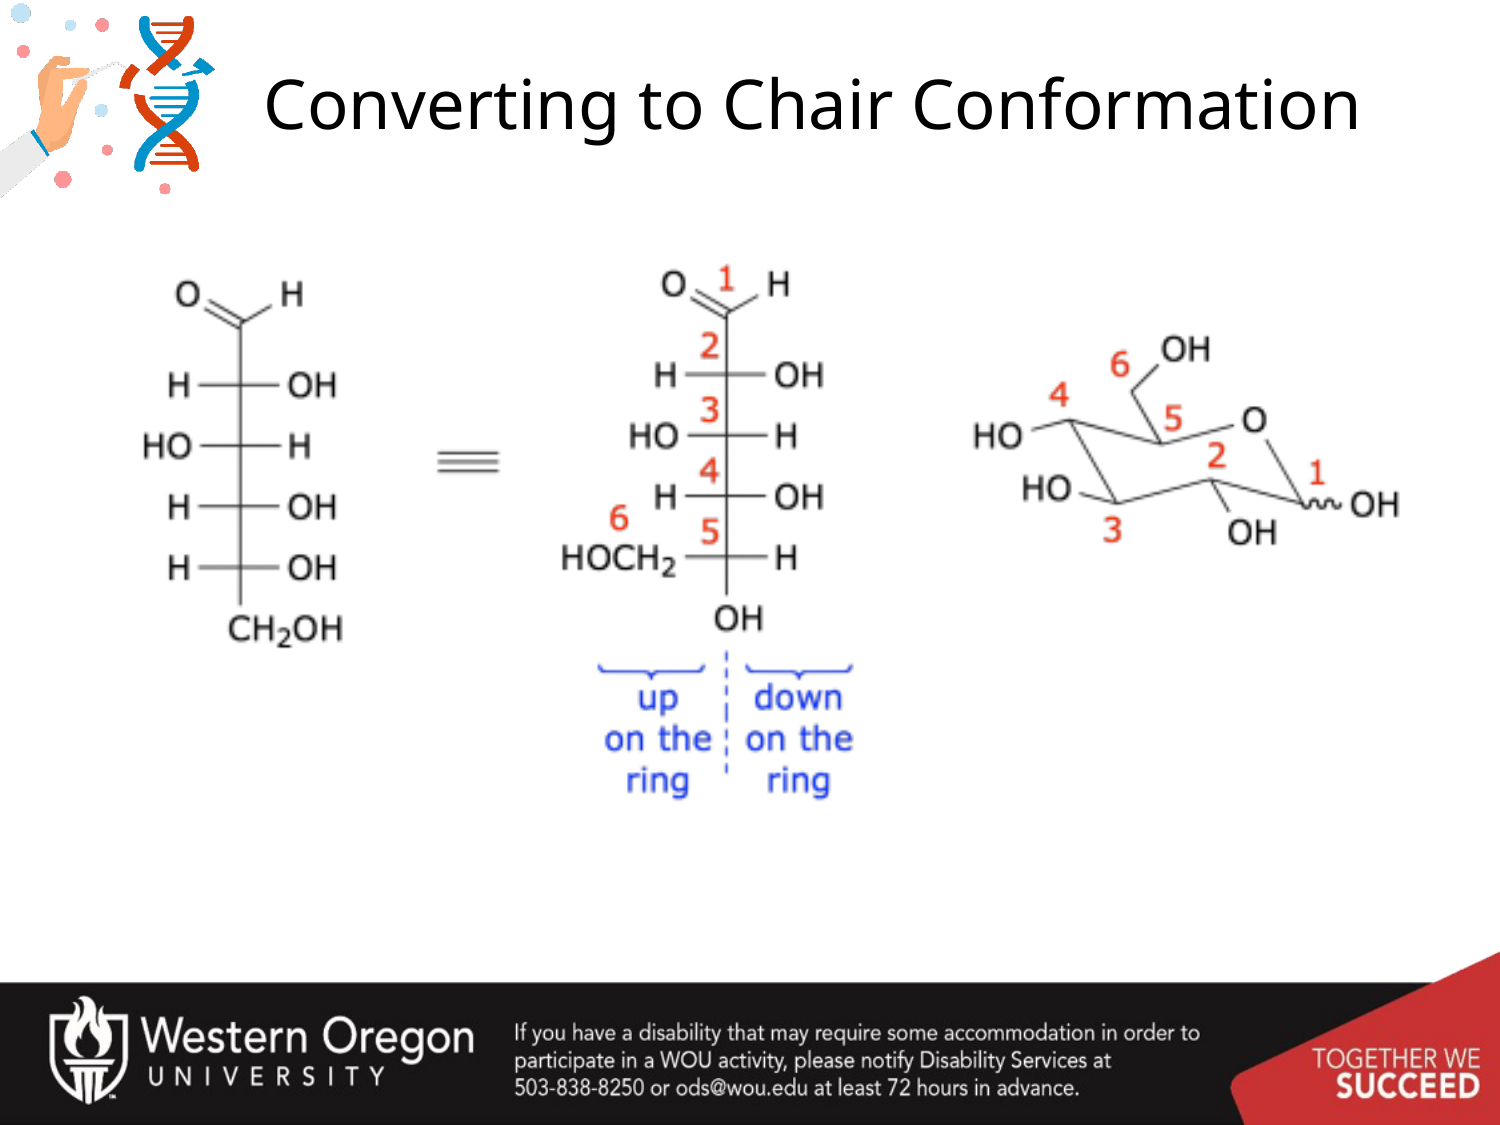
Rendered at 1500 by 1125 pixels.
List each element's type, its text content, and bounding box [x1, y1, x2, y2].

picture [0, 3, 215, 198]
title Converting to Chair Conformation [249, 43, 1432, 172]
picture [0, 946, 1500, 1125]
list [85, 232, 1480, 879]
